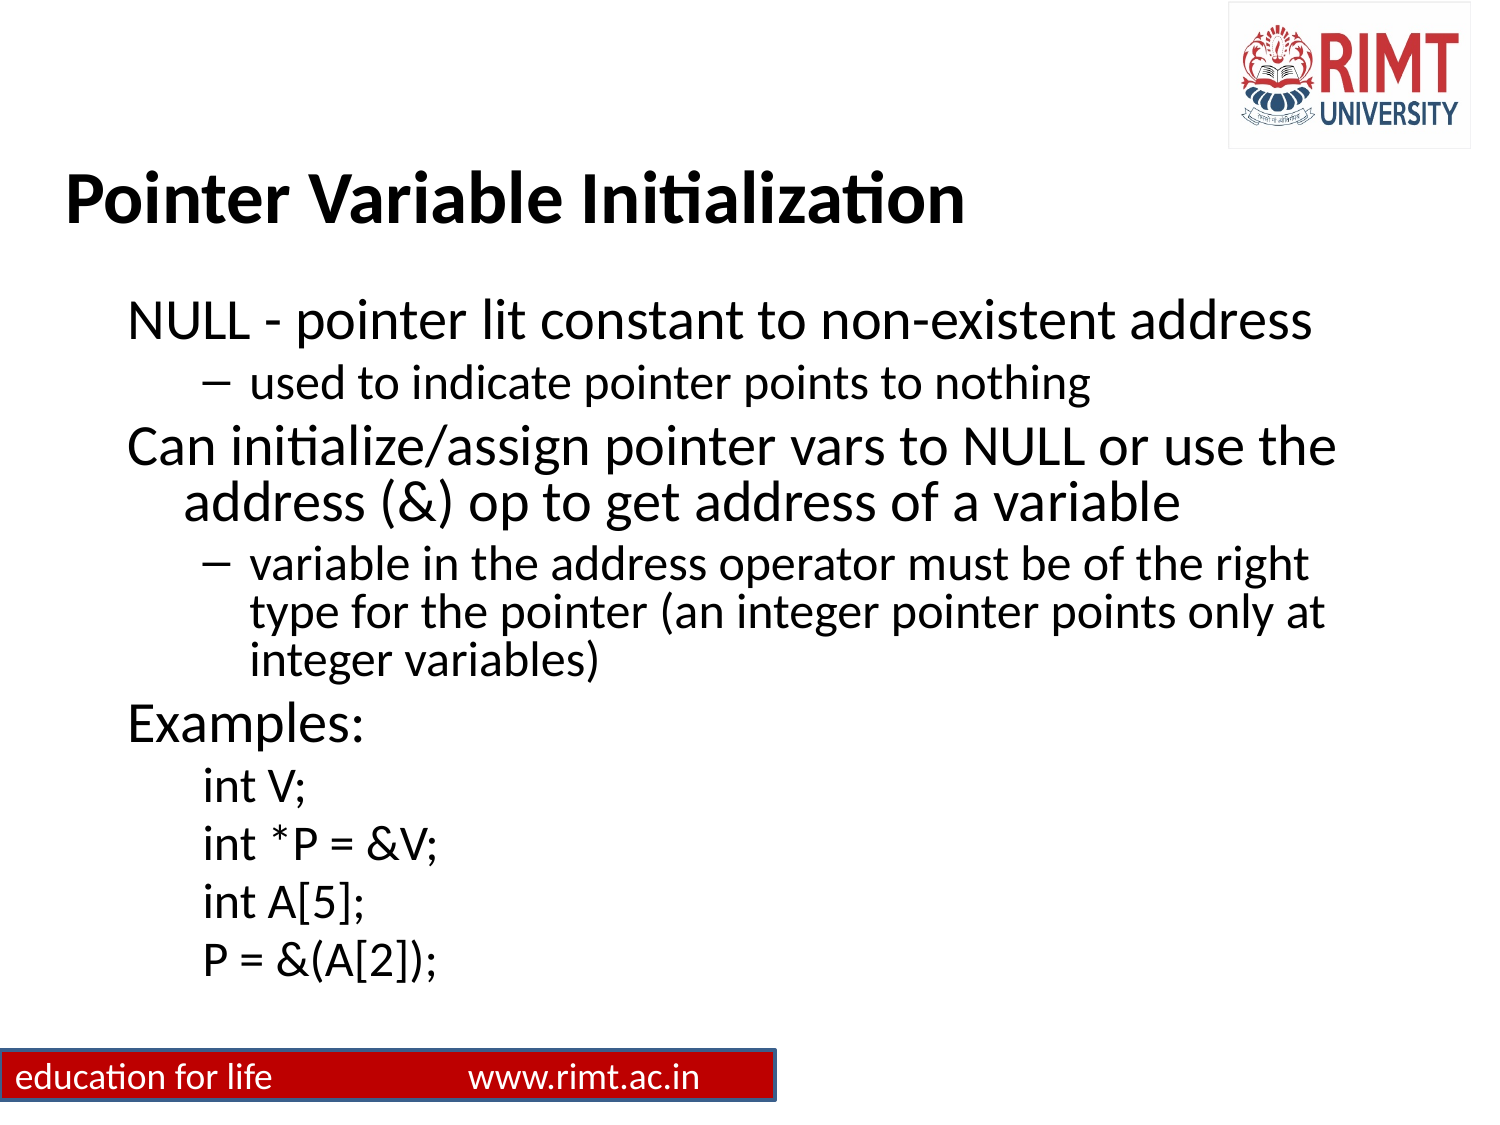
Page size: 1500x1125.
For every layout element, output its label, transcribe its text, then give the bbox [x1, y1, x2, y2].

text_box education for life www.rimt.ac.in [0, 1048, 777, 1102]
list NULL - pointer lit constant to non-existent address used to indicate pointer points to nothing Can initialize/assign pointer vars to NULL or use the address (&) op to get address of a variable variable in the address operator must be of the right type for the pointer (an integer pointer points only at integer variables) Examples: int V; int *P = &V; int A[5]; P = &(A[2]); [112, 287, 1388, 1088]
title Pointer Variable Initialization [50, 99, 1450, 288]
picture [1227, 1, 1471, 149]
